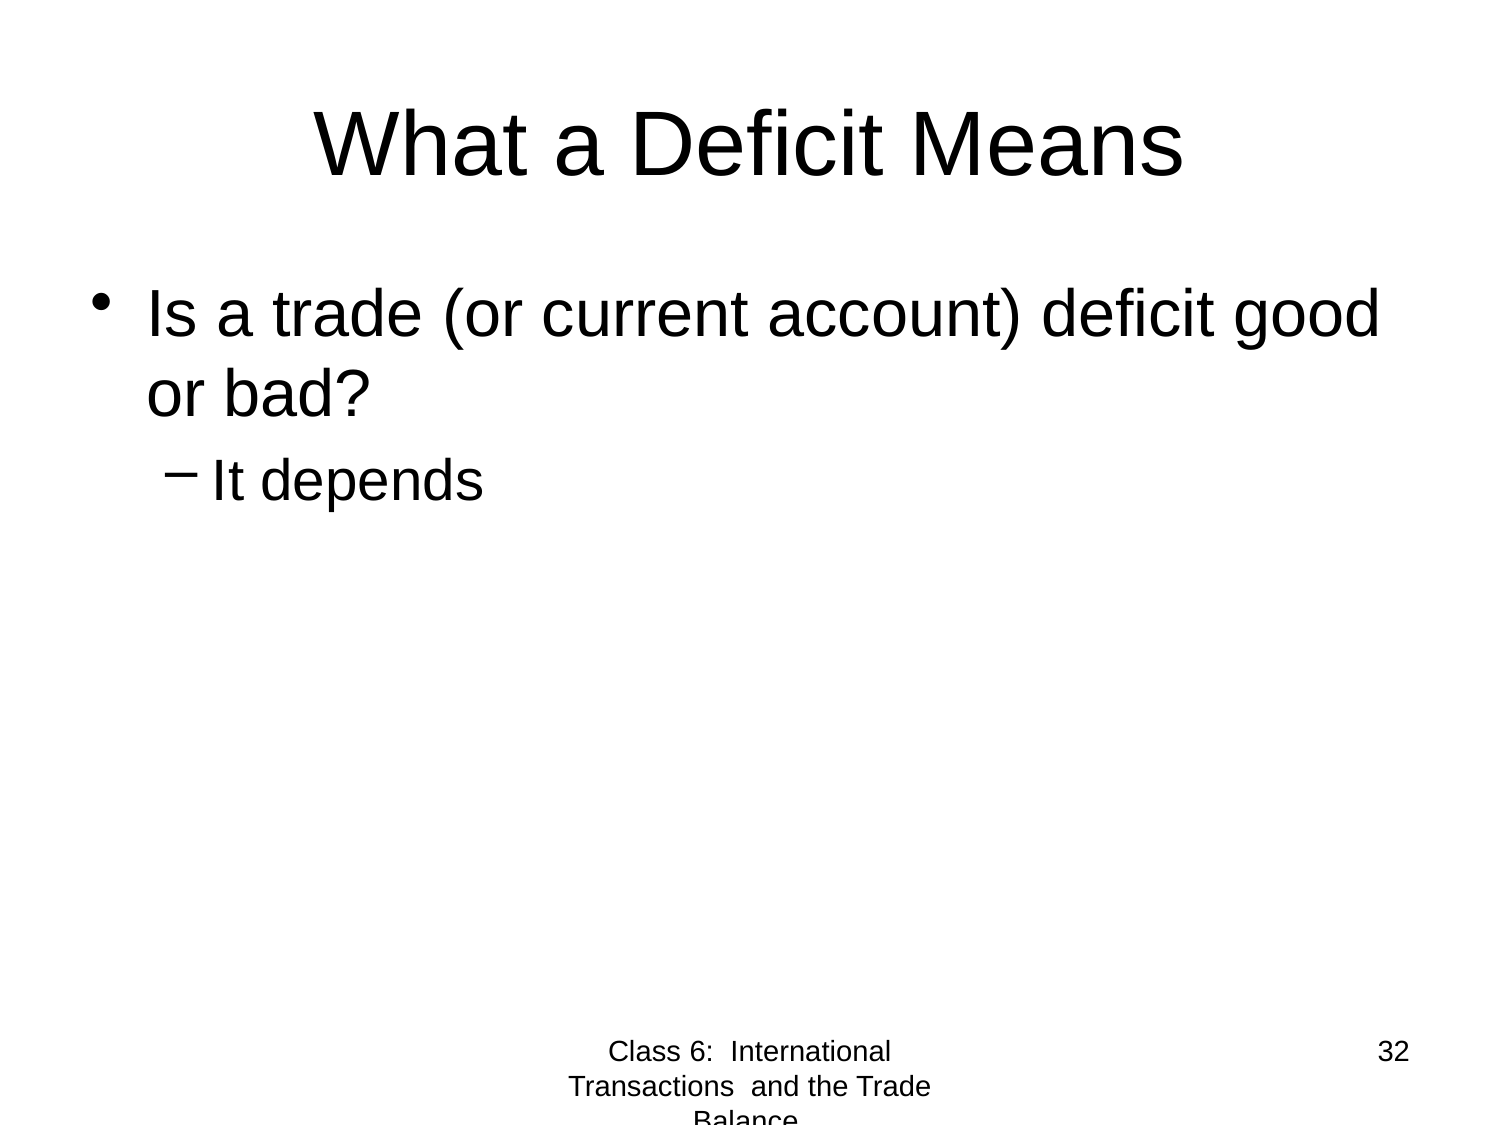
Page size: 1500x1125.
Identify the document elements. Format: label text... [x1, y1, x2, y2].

title What a Deficit Means [74, 44, 1426, 233]
list Is a trade (or current account) deficit good or bad? It depends [74, 262, 1426, 1006]
footer Class 6: International Transactions and the Trade Balance [512, 1024, 988, 1103]
slide_number 32 [1074, 1024, 1426, 1103]
